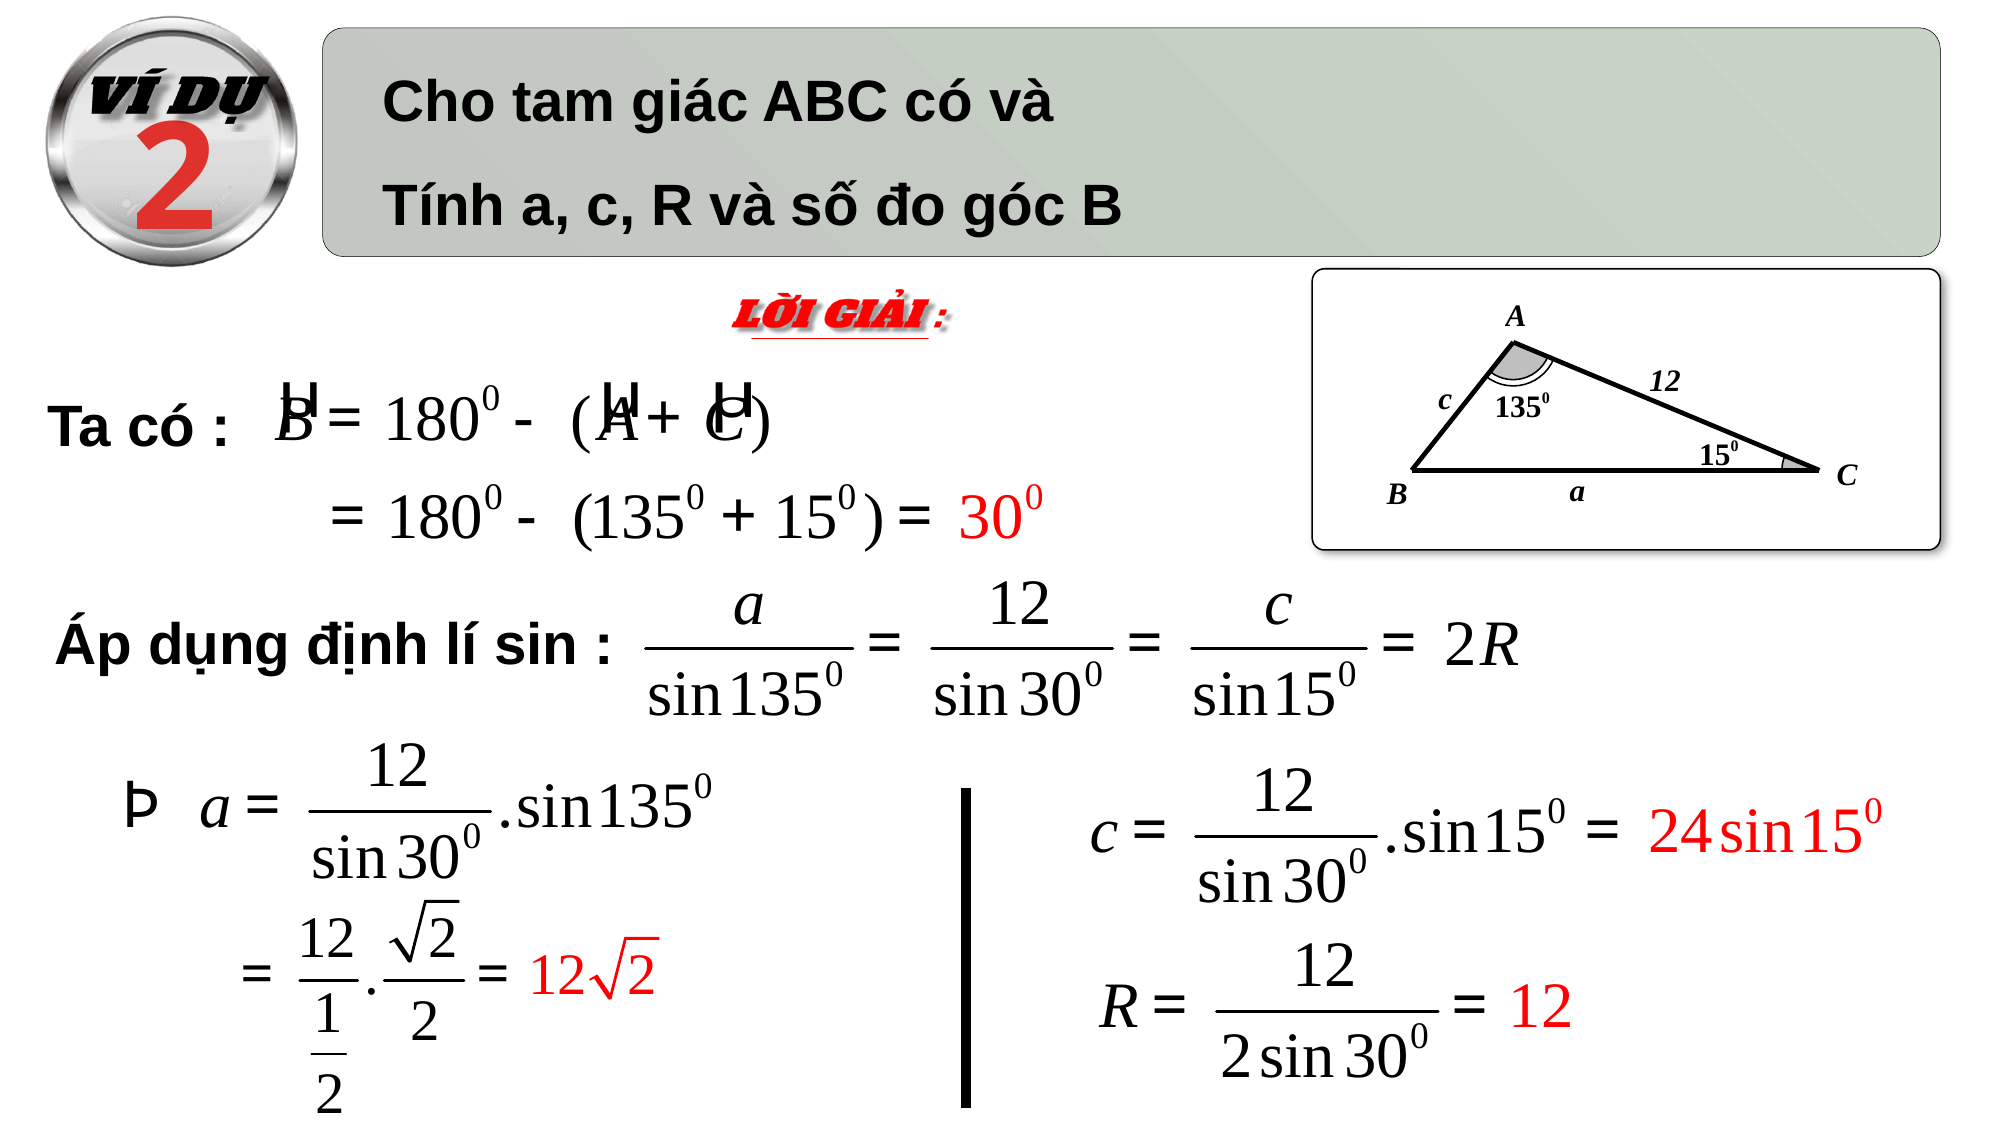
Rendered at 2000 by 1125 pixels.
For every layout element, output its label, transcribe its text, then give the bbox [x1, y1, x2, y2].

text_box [0, 0, 1941, 272]
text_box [1080, 749, 1896, 918]
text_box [322, 468, 1058, 566]
text_box Ta có : [32, 381, 256, 466]
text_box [234, 886, 672, 1125]
text_box Áp dụng định lí sin : [39, 599, 629, 684]
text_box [1311, 268, 1941, 551]
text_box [261, 358, 781, 468]
picture [724, 283, 955, 339]
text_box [634, 562, 1532, 730]
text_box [114, 724, 725, 893]
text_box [1075, 924, 1584, 1093]
